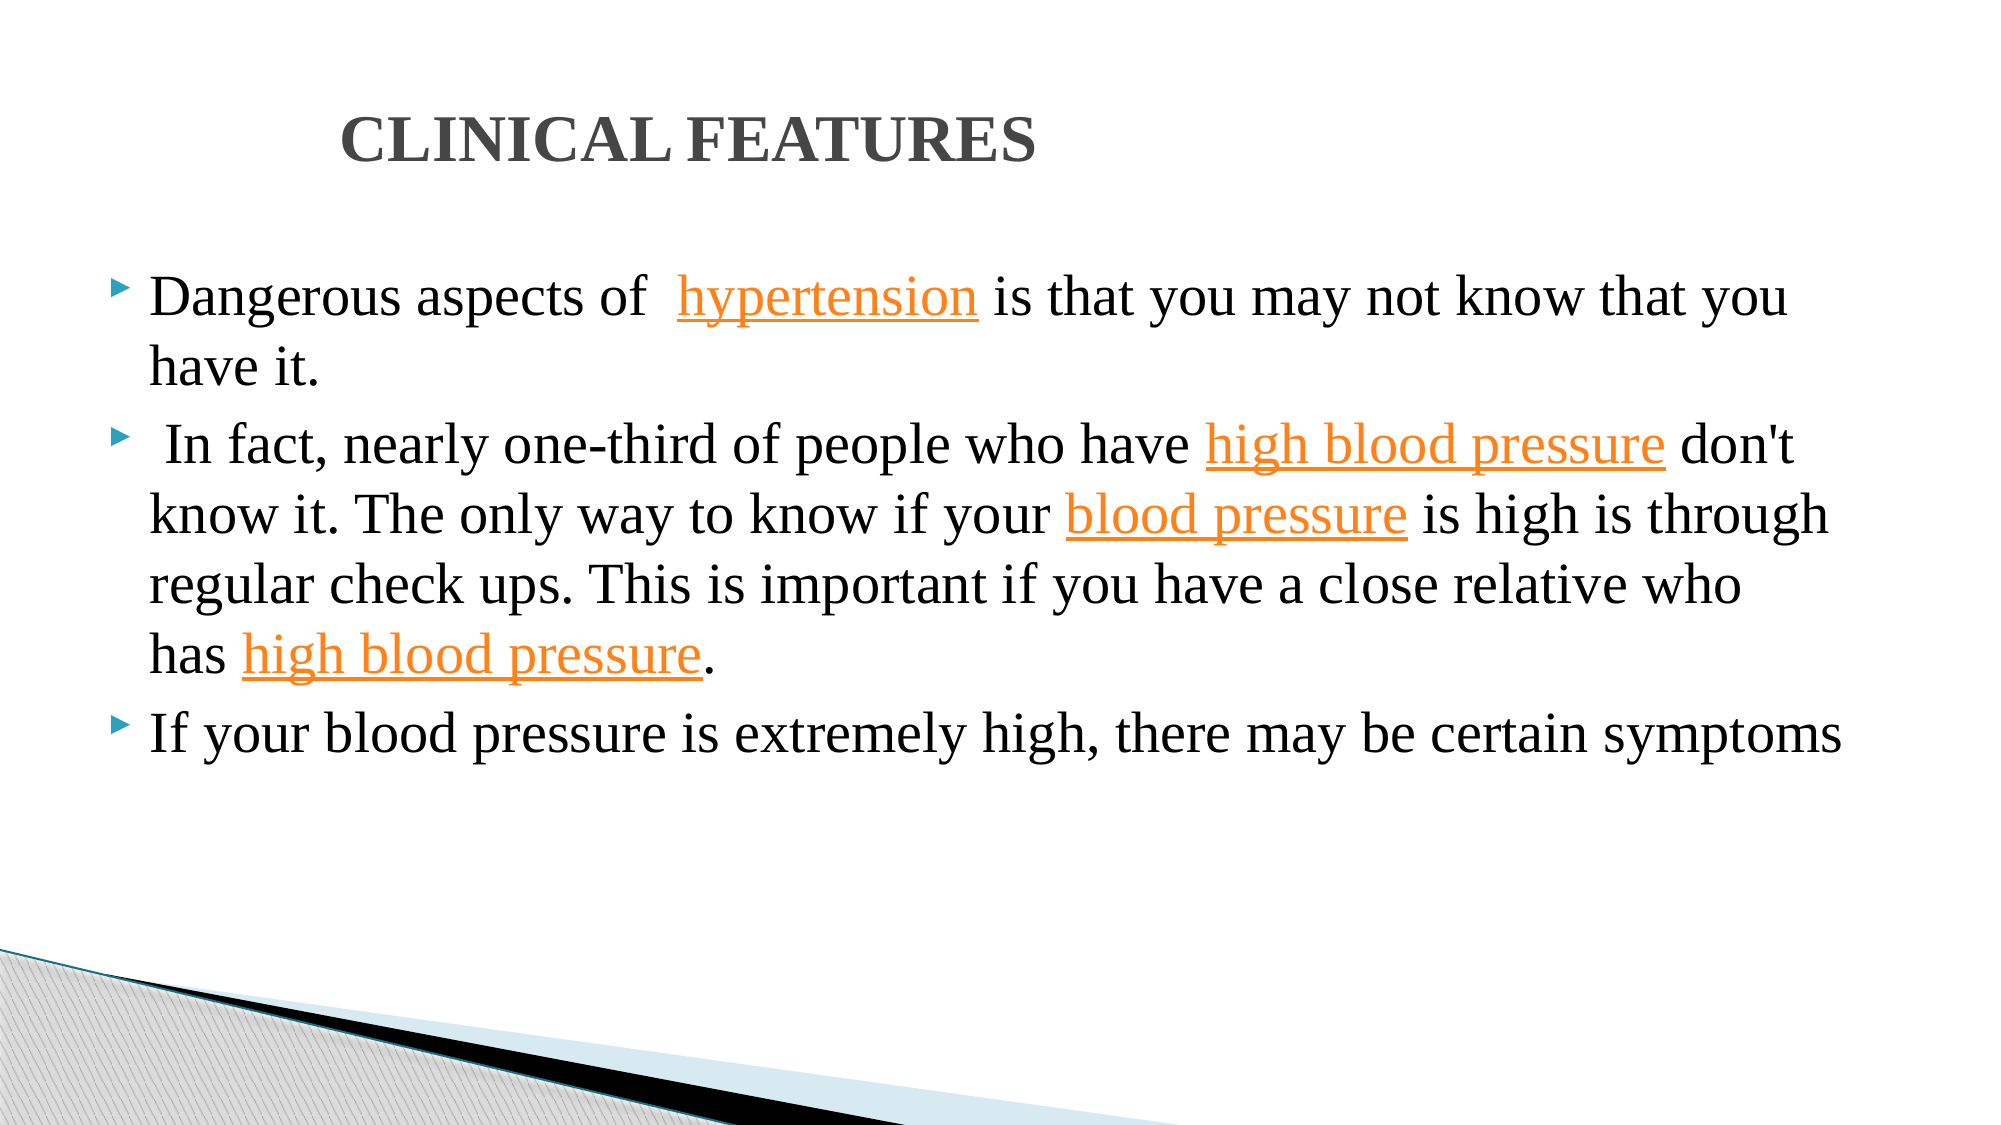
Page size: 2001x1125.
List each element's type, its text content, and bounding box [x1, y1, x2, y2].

title CLINICAL FEATURES [324, 40, 1675, 229]
list Dangerous aspects of hypertension is that you may not know that you have it. In fact, nearly one-third of people who have high blood pressure don't know it. The only way to know if your blood pressure is high is through regular check ups. This is important if you have a close relative who has high blood pressure. If your blood pressure is extremely high, there may be certain symptoms [75, 249, 1863, 875]
